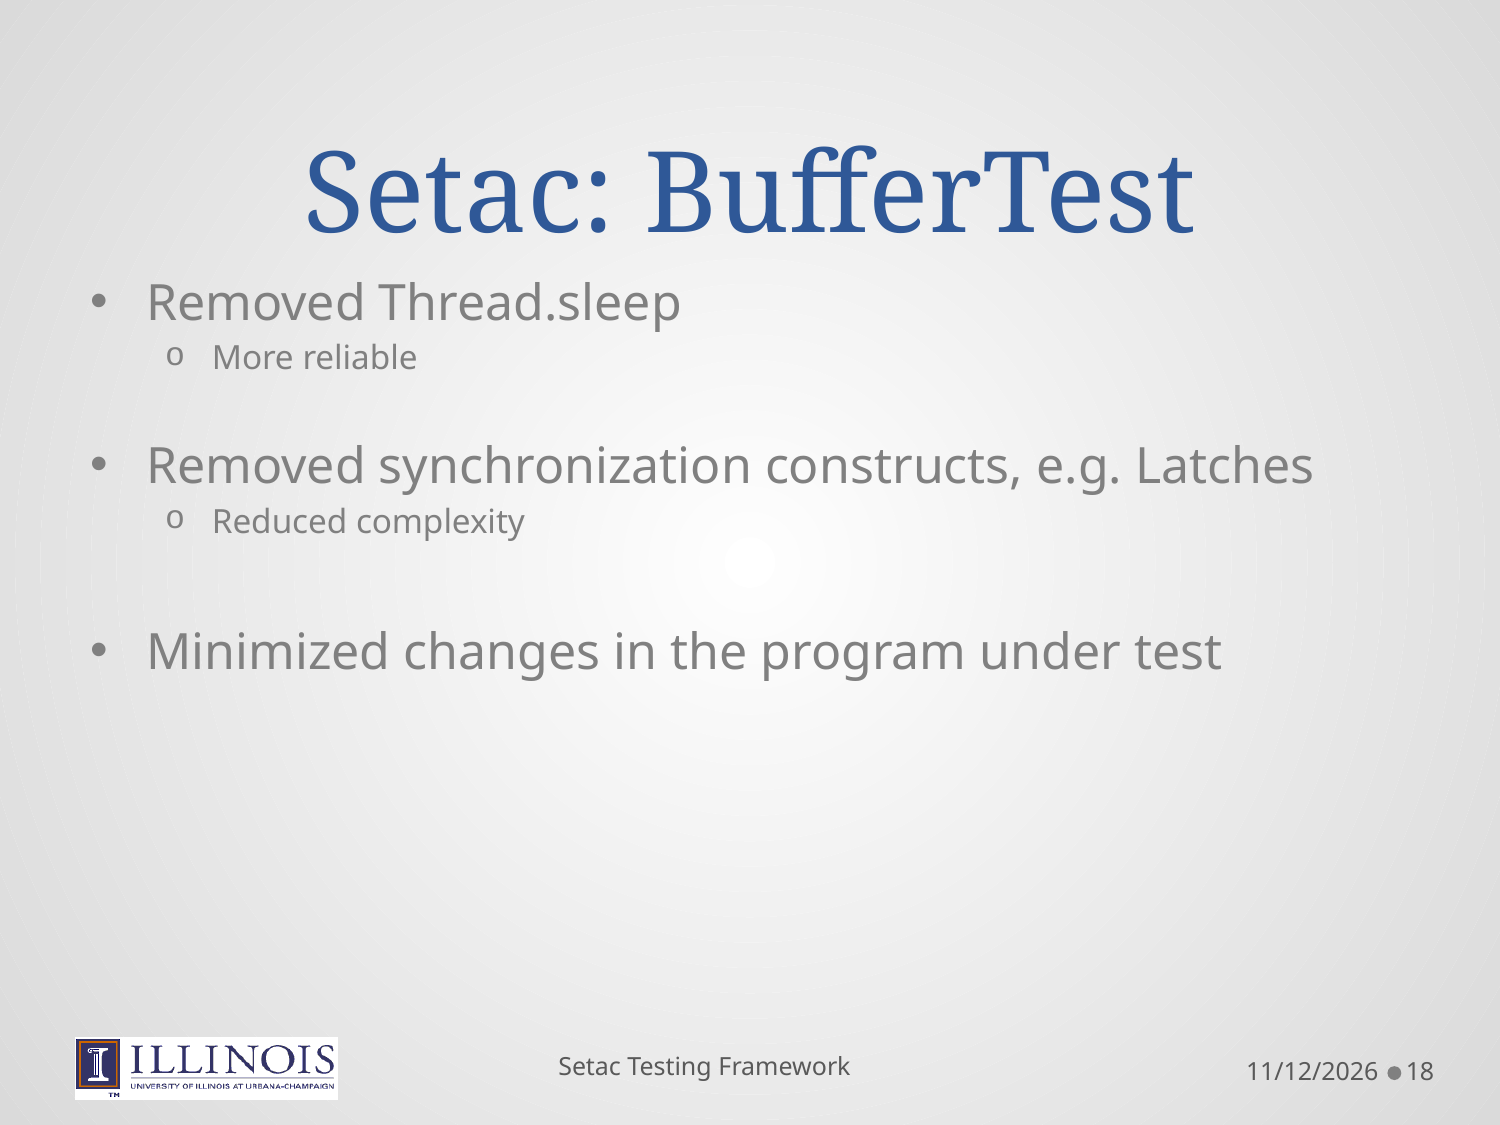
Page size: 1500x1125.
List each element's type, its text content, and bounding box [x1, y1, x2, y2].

footer Setac Testing Framework [474, 1037, 943, 1098]
list Removed Thread.sleep More reliable Removed synchronization constructs, e.g. Latches Reduced complexity Minimized changes in the program under test [75, 262, 1425, 1005]
picture [75, 1037, 338, 1100]
slide_number 18 [1401, 1042, 1494, 1103]
title Setac: BufferTest [75, 0, 1425, 262]
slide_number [1043, 1042, 1386, 1103]
